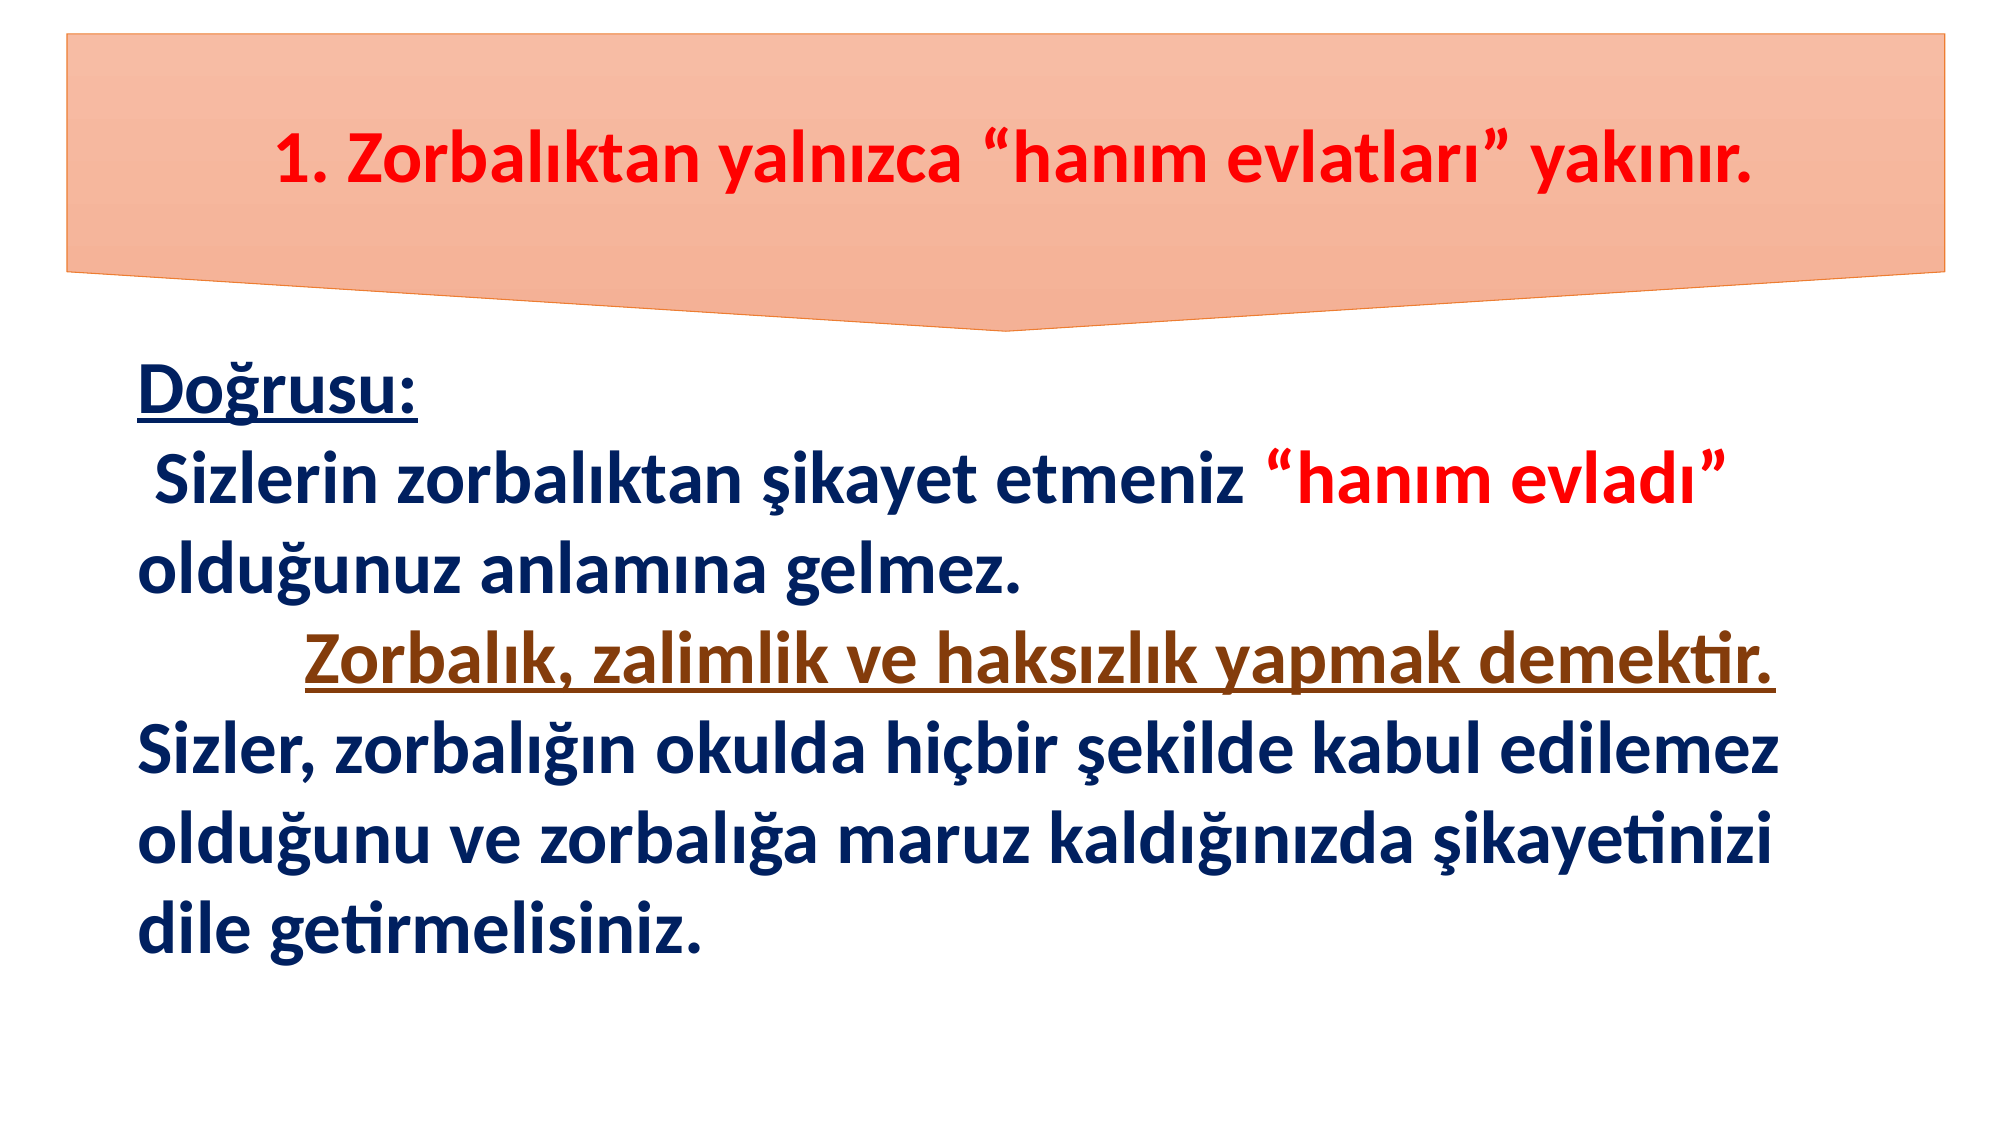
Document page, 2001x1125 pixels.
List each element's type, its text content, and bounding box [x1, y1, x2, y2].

text_box 1. Zorbalıktan yalnızca “hanım evlatları” yakınır. [66, 33, 1946, 331]
text_box Doğrusu: Sizlerin zorbalıktan şikayet etmeniz “hanım evladı” olduğunuz anlamına gelmez. Zorbalık, zalimlik ve haksızlık yapmak demektir. Sizler, zorbalığın okulda hiçbir şekilde kabul edilemez olduğunu ve zorbalığa maruz kaldığınızda şikayetinizi dile getirmelisiniz. [122, 331, 1862, 976]
